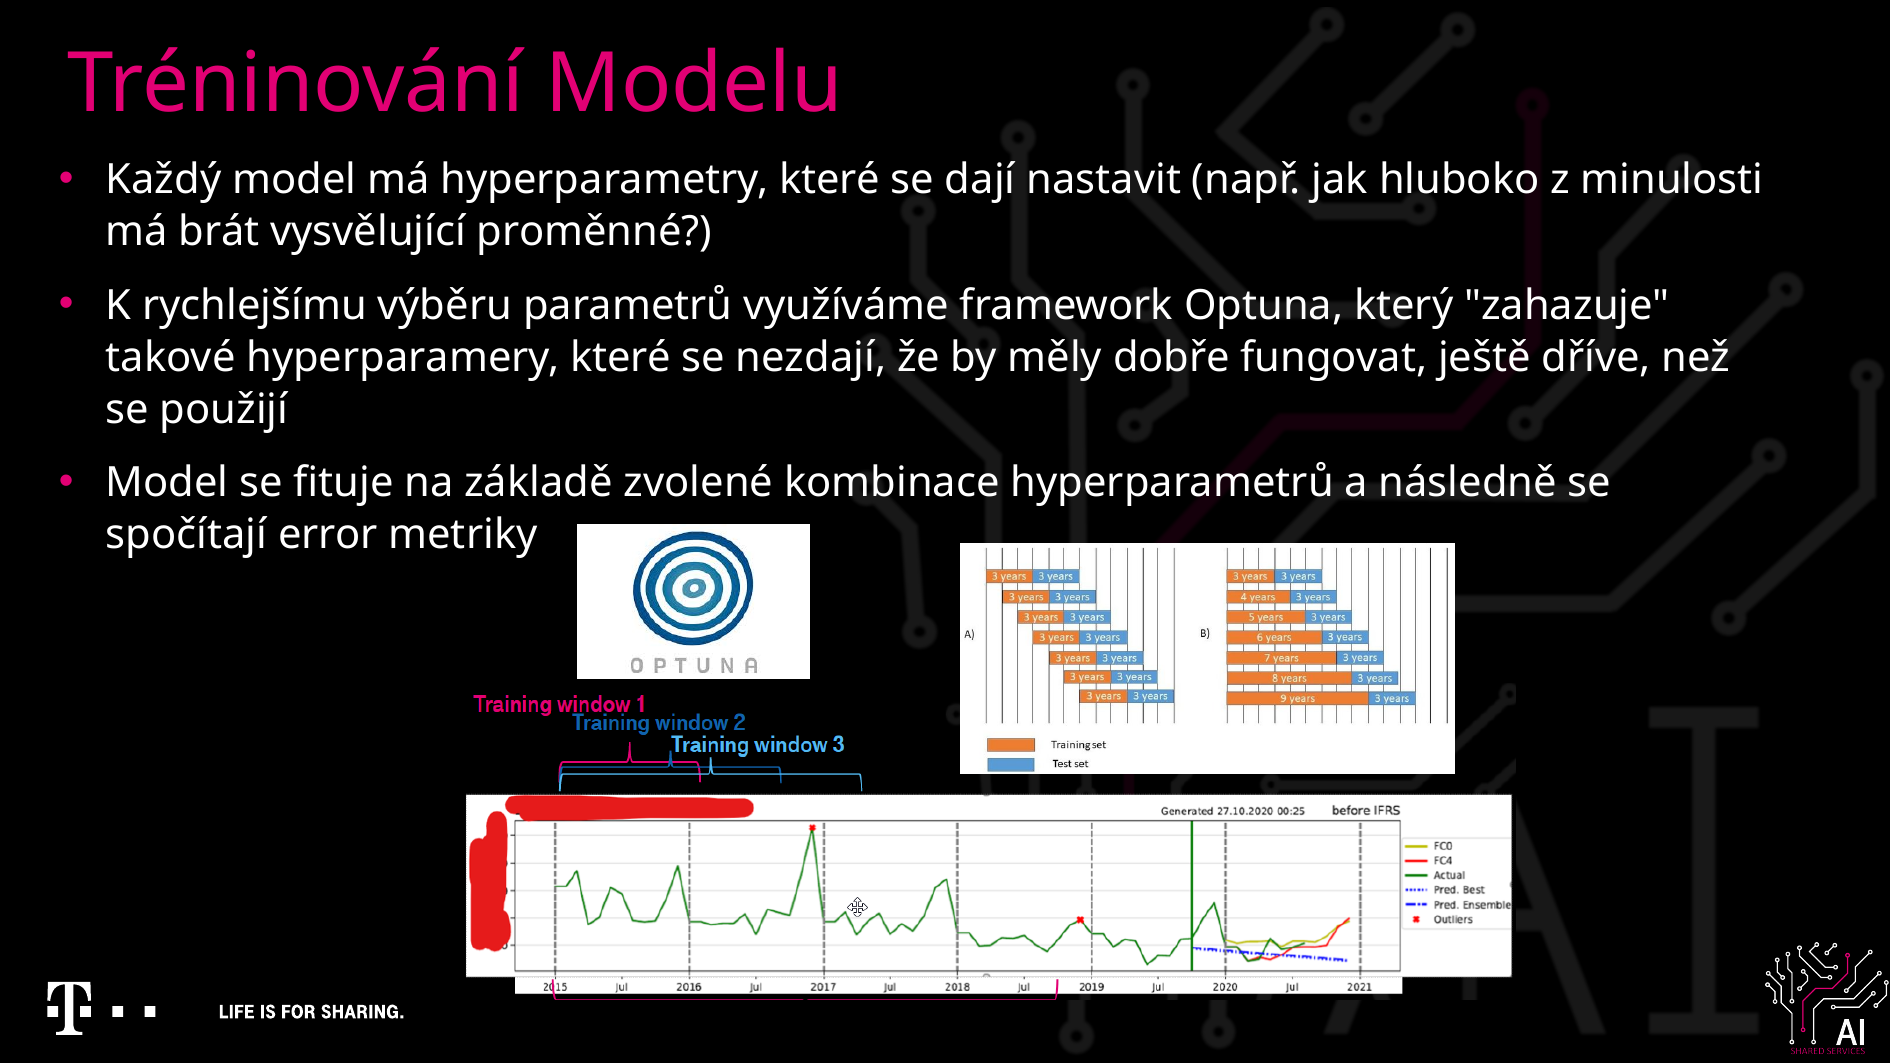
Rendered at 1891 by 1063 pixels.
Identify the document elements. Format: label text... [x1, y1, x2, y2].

picture [577, 524, 810, 680]
picture [458, 543, 1516, 1000]
text_box Každý model má hyperparametry, které se dají nastavit (např. jak hluboko z minulosti má brát vysvělující proměnné?) K rychlejšímu výběru parametrů využíváme framework Optuna, který "zahazuje" takové hyperparamery, které se nezdají, že by měly dobře fungovat, ještě dříve, než se použijí Model se fituje na základě zvolené kombinace hyperparametrů a následně se spočítají error metriky [43, 142, 1799, 804]
picture [1765, 942, 1890, 1063]
title Tréninování Modelu [67, 39, 1823, 123]
